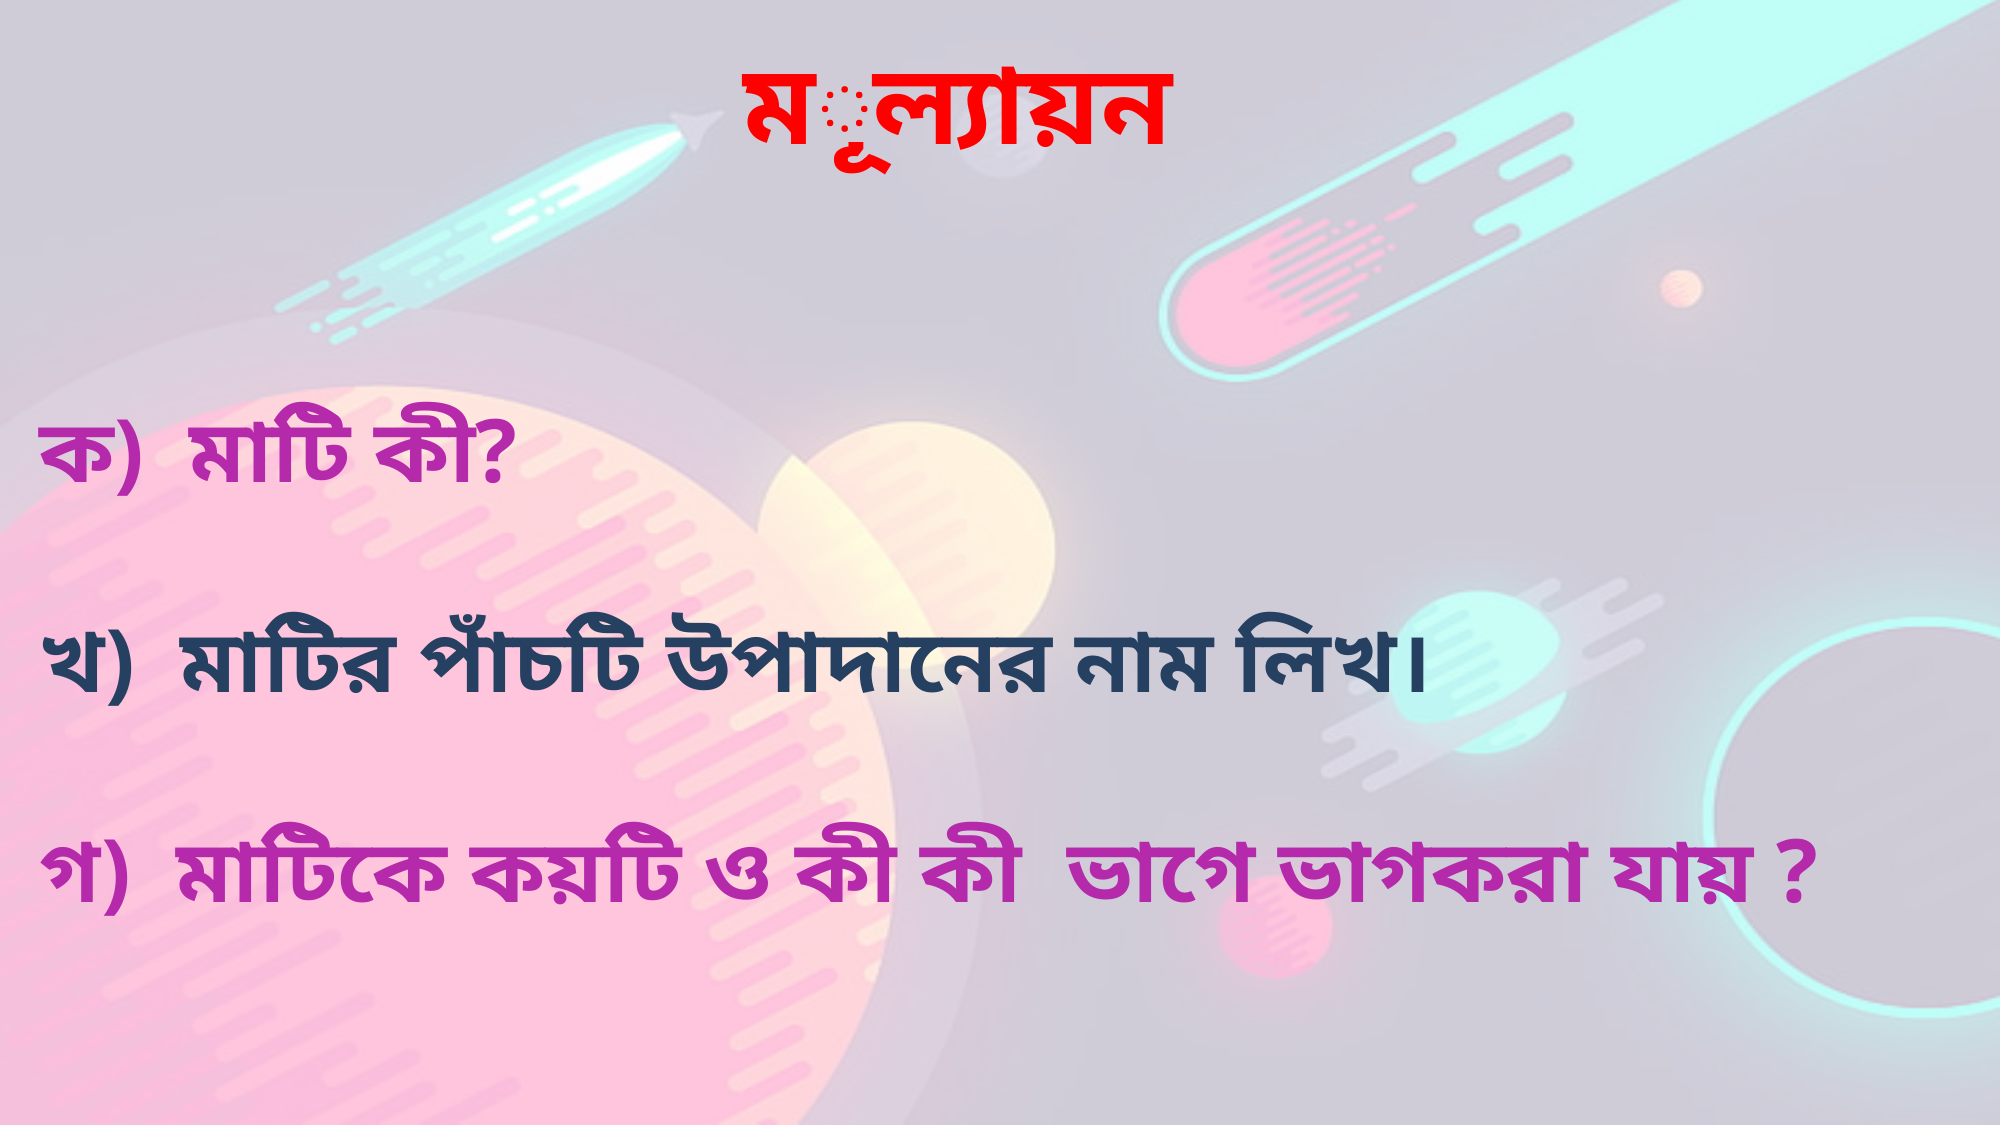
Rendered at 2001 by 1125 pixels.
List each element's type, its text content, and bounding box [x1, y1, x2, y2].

text_box ক) মাটি কী? খ) মাটির পাঁচটি উপাদানের নাম লিখ। গ) মাটিকে কয়টি ও কী কী ভাগে ভাগকরা যায় ? [24, 387, 2000, 928]
text_box মূল্যায়ন [724, 24, 1250, 175]
